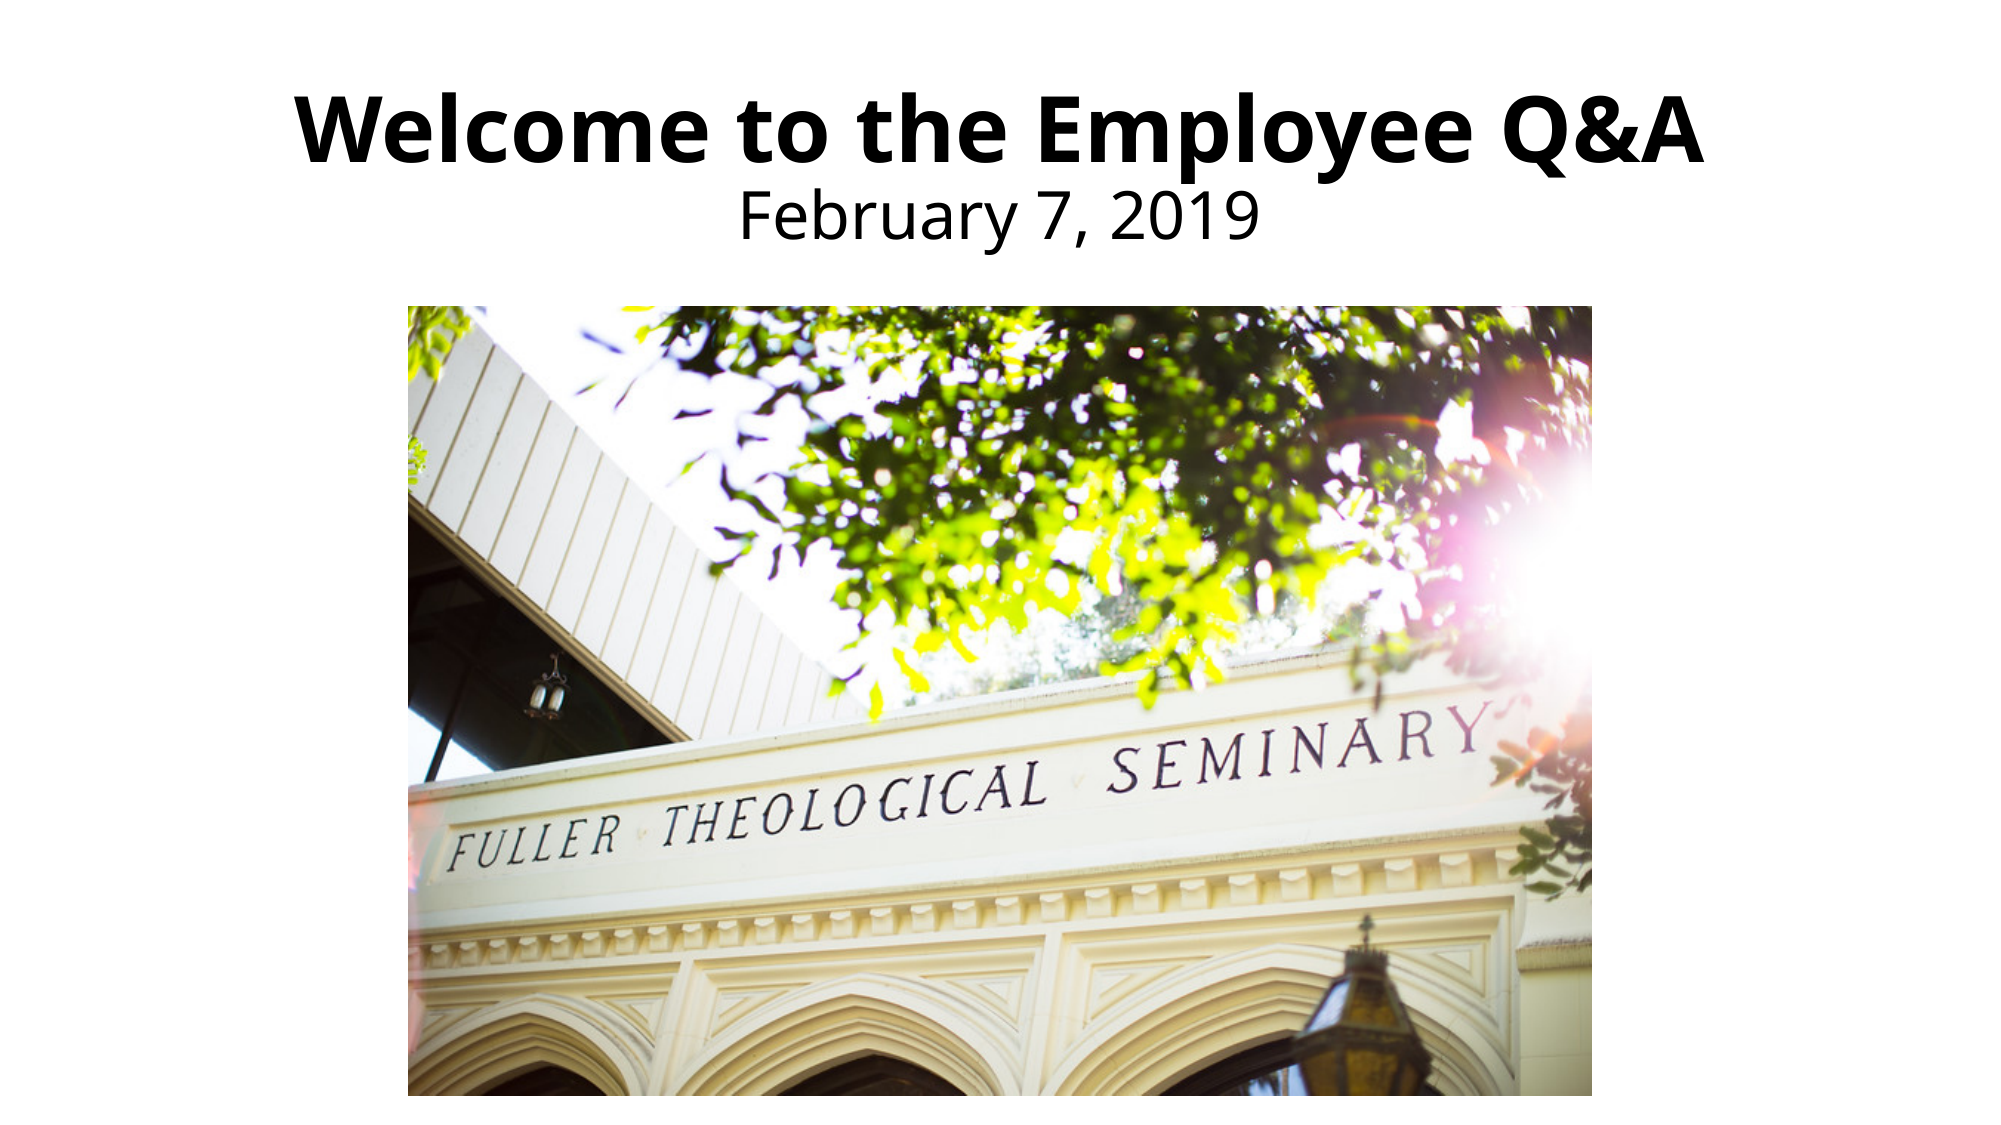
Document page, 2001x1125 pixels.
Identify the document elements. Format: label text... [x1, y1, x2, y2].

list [408, 306, 1592, 1096]
title Welcome to the Employee Q&A February 7, 2019 [137, 59, 1863, 278]
